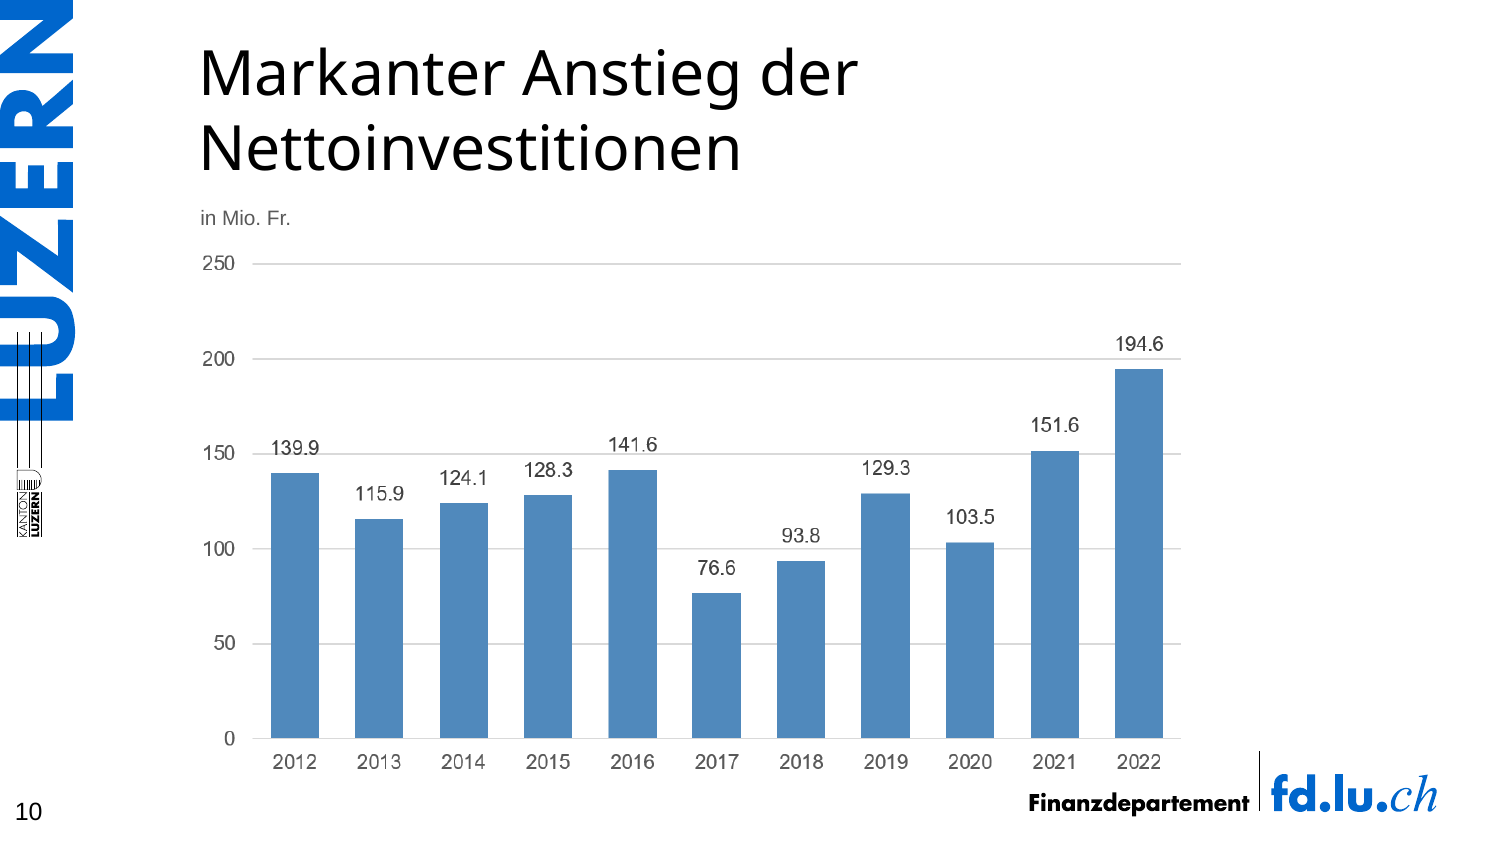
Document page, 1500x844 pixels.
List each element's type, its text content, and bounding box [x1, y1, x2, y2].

slide_number 10 [0, 788, 209, 844]
text_box in Mio. Fr. [185, 197, 309, 235]
picture [190, 235, 1194, 789]
title Markanter Anstieg der Nettoinvestitionen [183, 20, 1436, 197]
